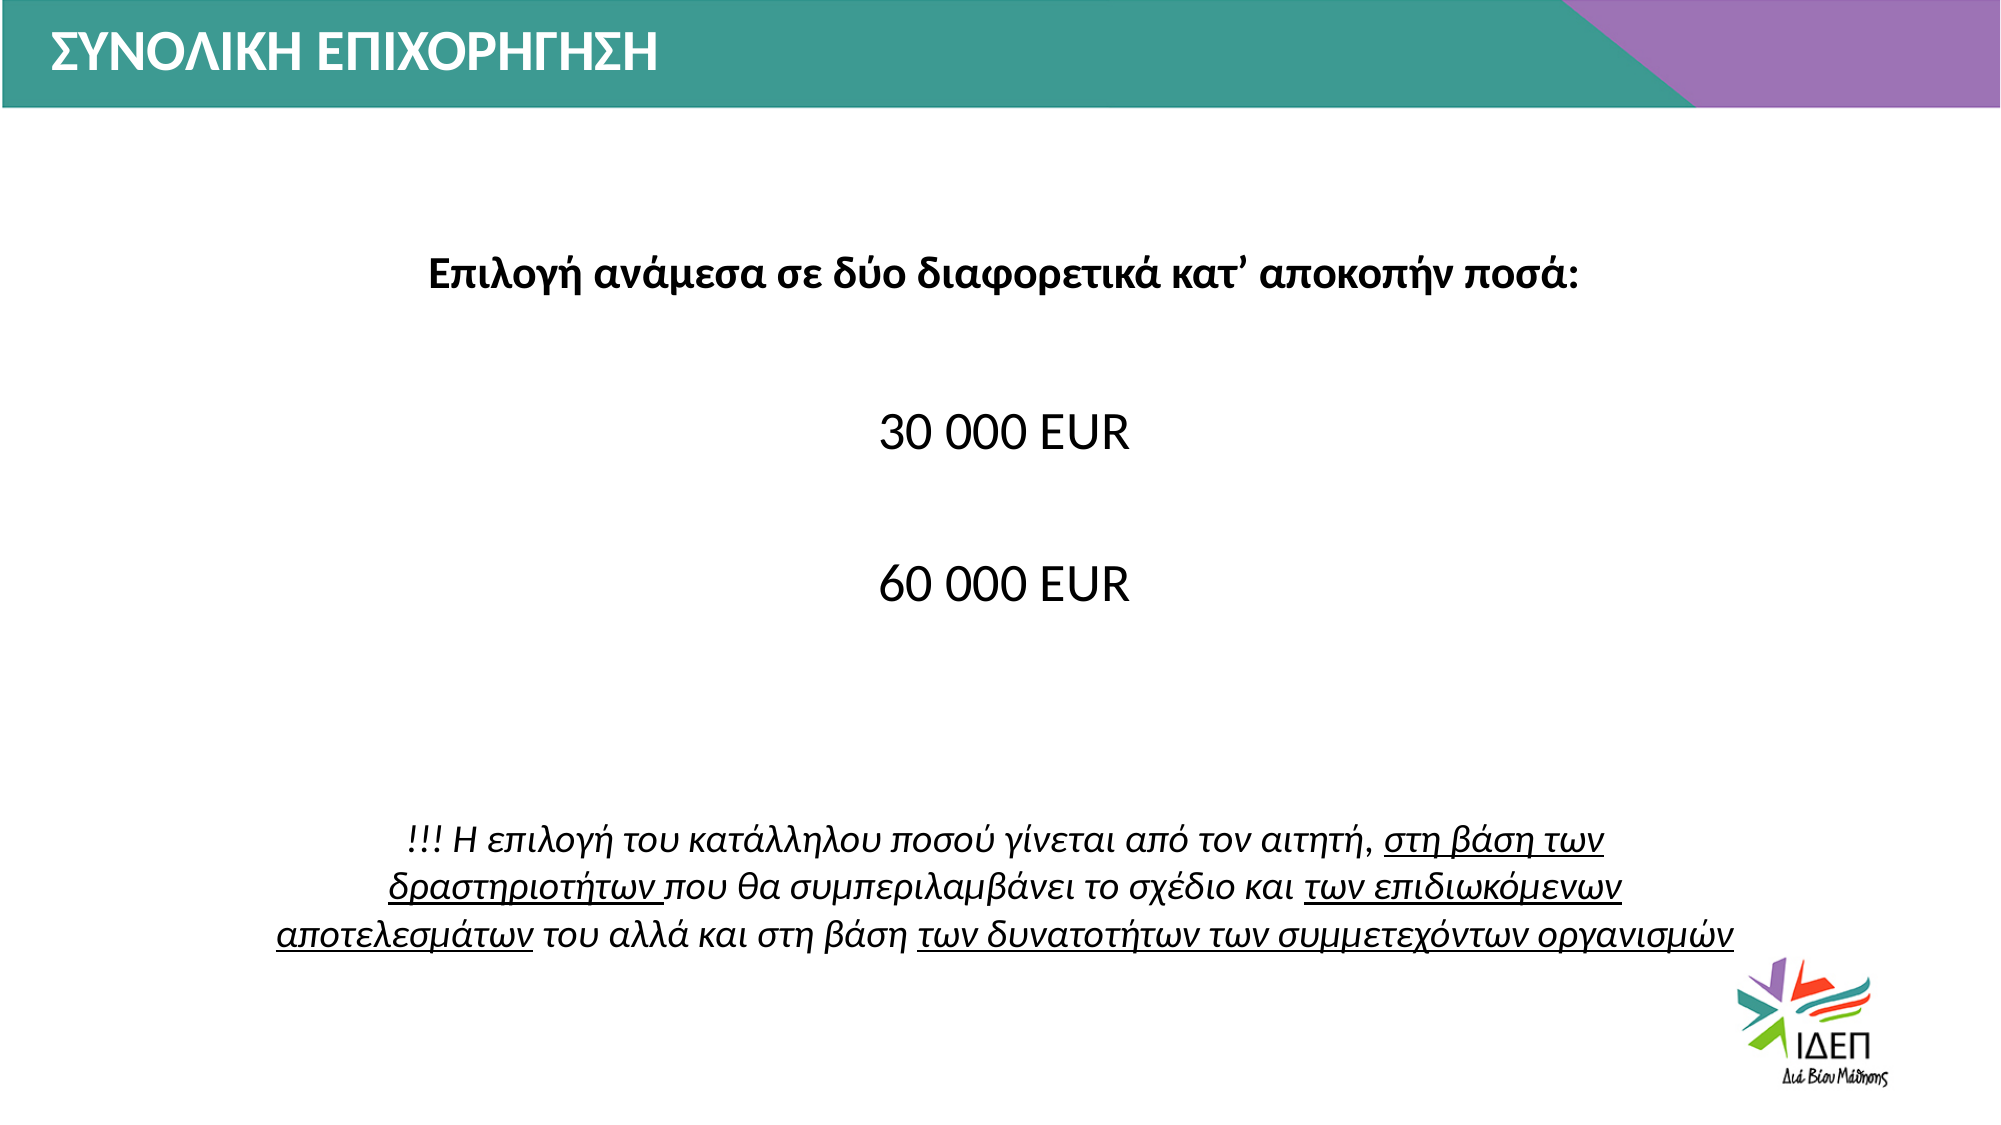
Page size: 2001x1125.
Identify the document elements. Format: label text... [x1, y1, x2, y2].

text_box Επιλογή ανάμεσα σε δύο διαφορετικά κατ’ αποκοπήν ποσά: 30 000 EUR 60 000 EUR !!! H επιλογή του κατάλληλου ποσού γίνεται από τον αιτητή, στη βάση των δραστηριοτήτων που θα συμπεριλαμβάνει το σχέδιο και των επιδιωκόμενων αποτελεσμάτων του αλλά και στη βάση των δυνατοτήτων των συμμετεχόντων οργανισμών [259, 200, 1751, 1004]
text_box ΣΥΝΟΛΙΚΗ ΕΠΙΧΟΡΗΓΗΣΗ [0, 4, 1166, 90]
picture [0, 0, 2001, 1125]
